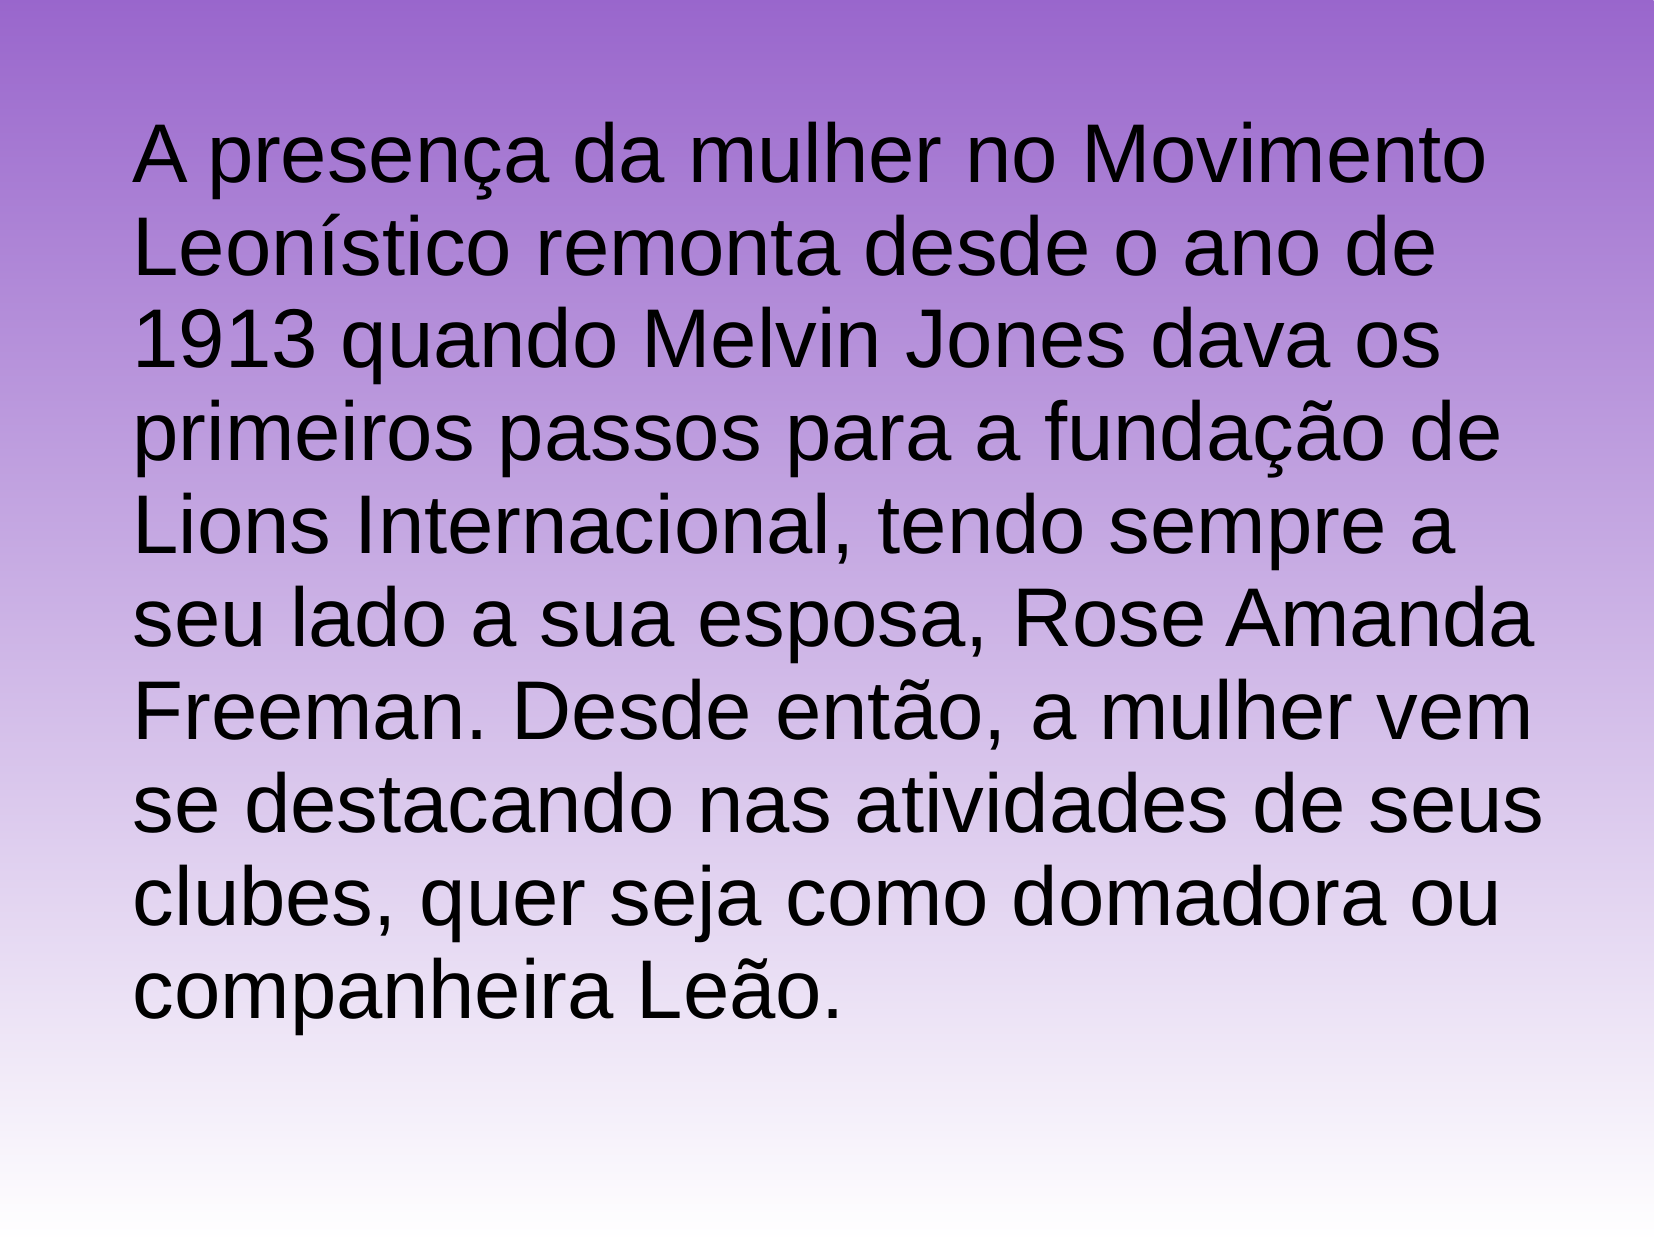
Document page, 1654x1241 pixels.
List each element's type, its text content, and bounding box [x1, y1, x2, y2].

text_box A presença da mulher no Movimento Leonístico remonta desde o ano de 1913 quando Melvin Jones dava os primeiros passos para a fundação de Lions Internacional, tendo sempre a seu lado a sua esposa, Rose Amanda Freeman. Desde então, a mulher vem se destacando nas atividades de seus clubes, quer seja como domadora ou companheira Leão. [118, 100, 1571, 1045]
